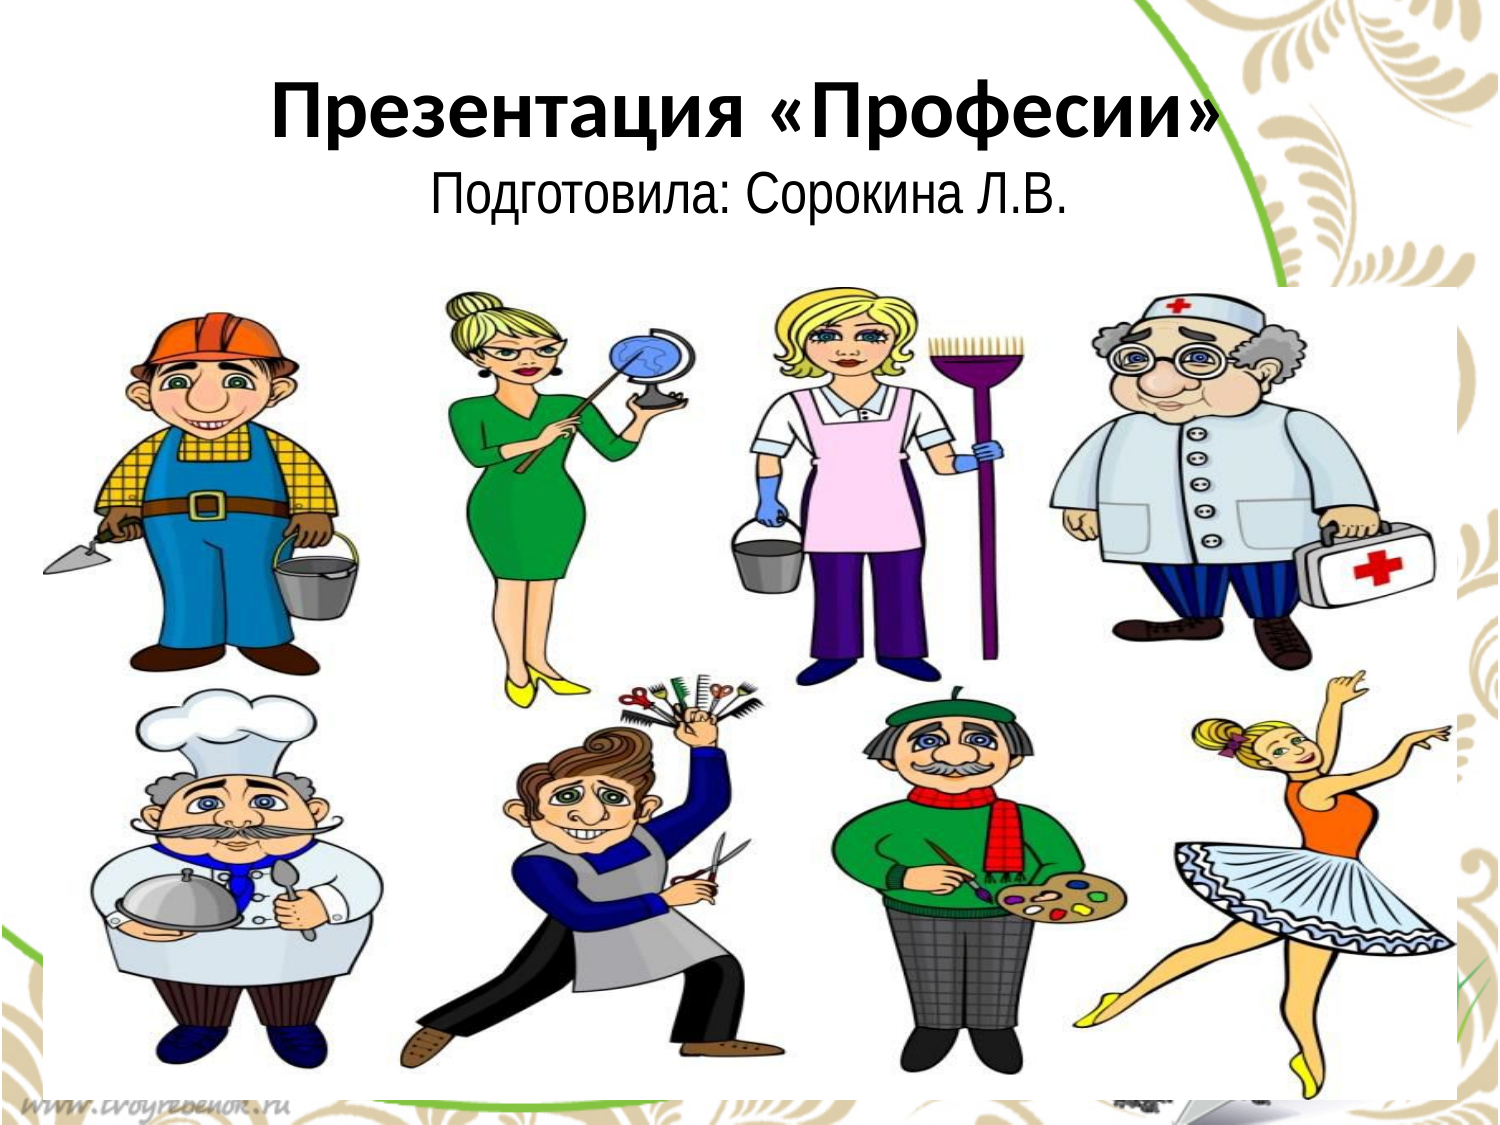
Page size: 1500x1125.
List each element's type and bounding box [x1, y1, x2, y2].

list [43, 287, 1457, 1101]
picture [2, 0, 1498, 1125]
